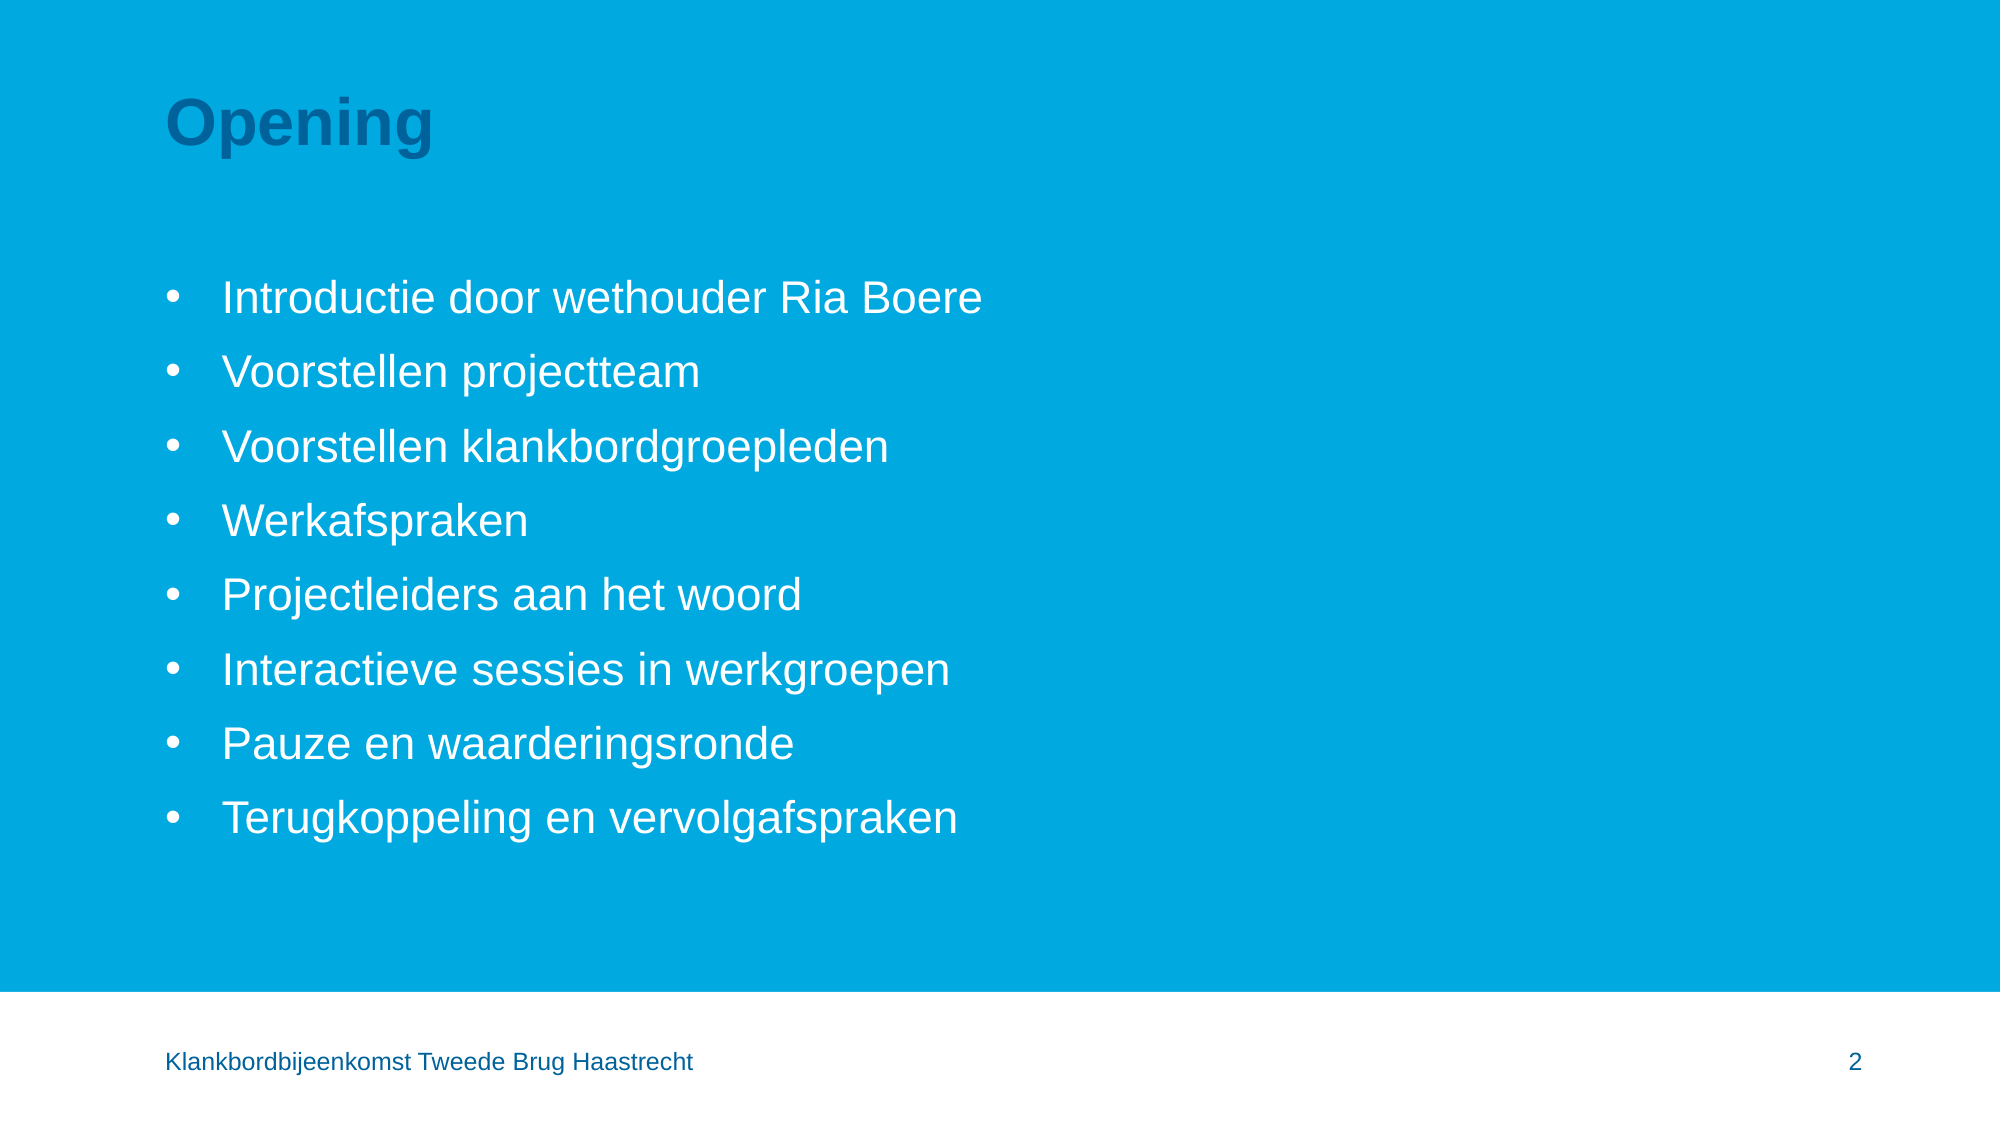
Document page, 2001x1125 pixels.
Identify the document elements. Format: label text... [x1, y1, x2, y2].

footer Klankbordbijeenkomst Tweede Brug Haastrecht [165, 1044, 1000, 1076]
list Introductie door wethouder Ria Boere Voorstellen projectteam Voorstellen klankbordgroepleden Werkafspraken Projectleiders aan het woord Interactieve sessies in werkgroepen Pauze en waarderingsronde Terugkoppeling en vervolgafspraken [165, 273, 1863, 946]
slide_number 2 [1731, 1044, 1863, 1076]
title Opening [165, 82, 1863, 191]
